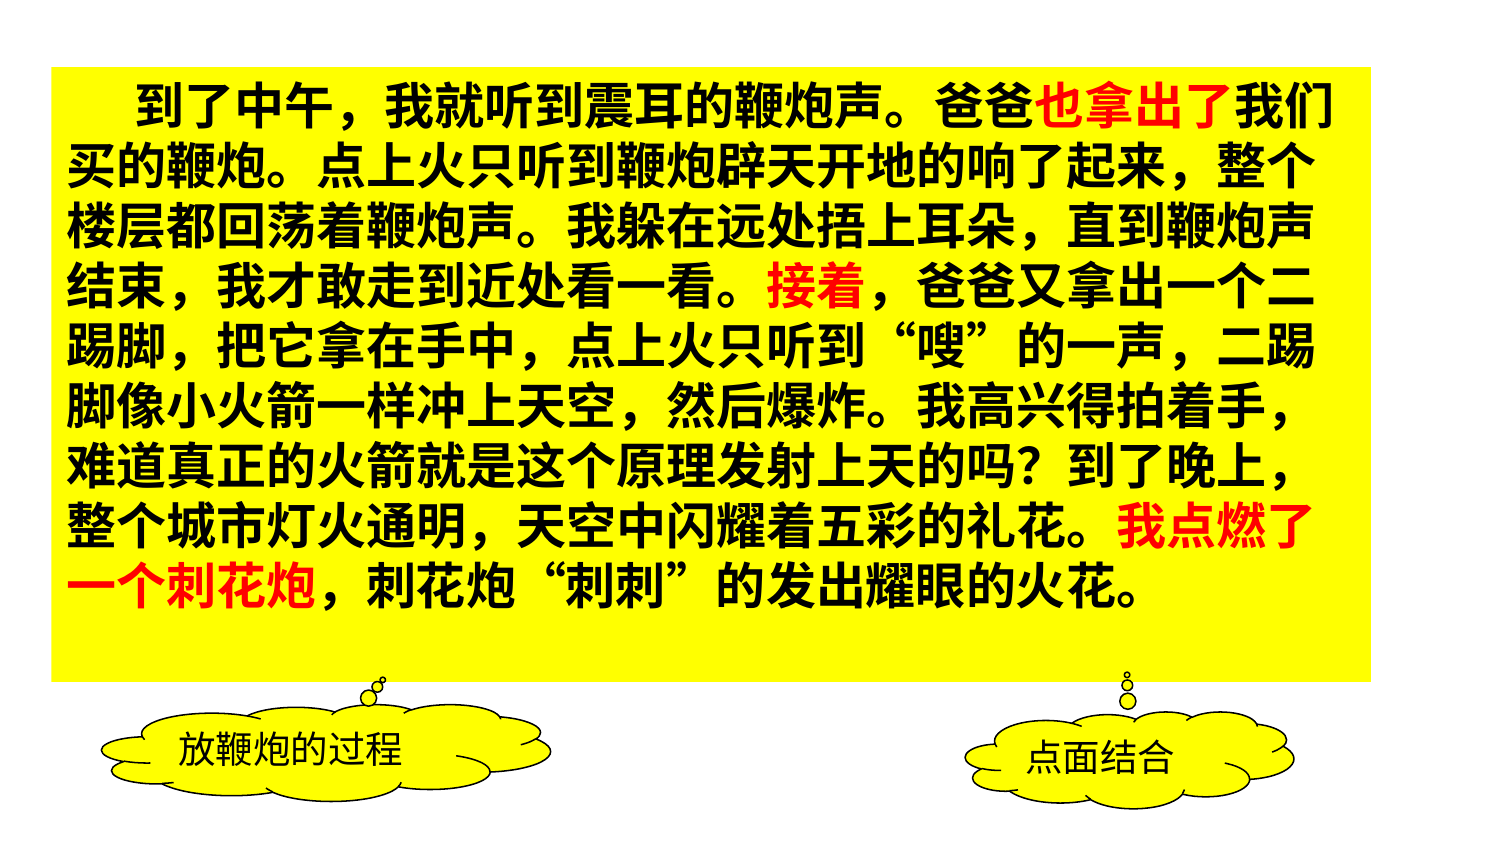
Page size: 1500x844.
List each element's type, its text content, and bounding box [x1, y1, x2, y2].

text_box 点面结合 [1119, 693, 1136, 710]
text_box 到了中午，我就听到震耳的鞭炮声。爸爸也拿出了我们买的鞭炮。点上火只听到鞭炮辟天开地的响了起来，整个楼层都回荡着鞭炮声。我躲在远处捂上耳朵，直到鞭炮声结束，我才敢走到近处看一看。接着，爸爸又拿出一个二踢脚，把它拿在手中，点上火只听到“嗖”的一声，二踢脚像小火箭一样冲上天空，然后爆炸。我高兴得拍着手，难道真正的火箭就是这个原理发射上天的吗？到了晚上，整个城市灯火通明，天空中闪耀着五彩的礼花。我点燃了一个刺花炮，刺花炮“刺刺”的发出耀眼的火花。 [51, 67, 1371, 682]
text_box 点面结合 [1121, 679, 1133, 691]
text_box 点面结合 [965, 711, 1294, 809]
text_box 放鞭炮的过程 [101, 677, 551, 802]
